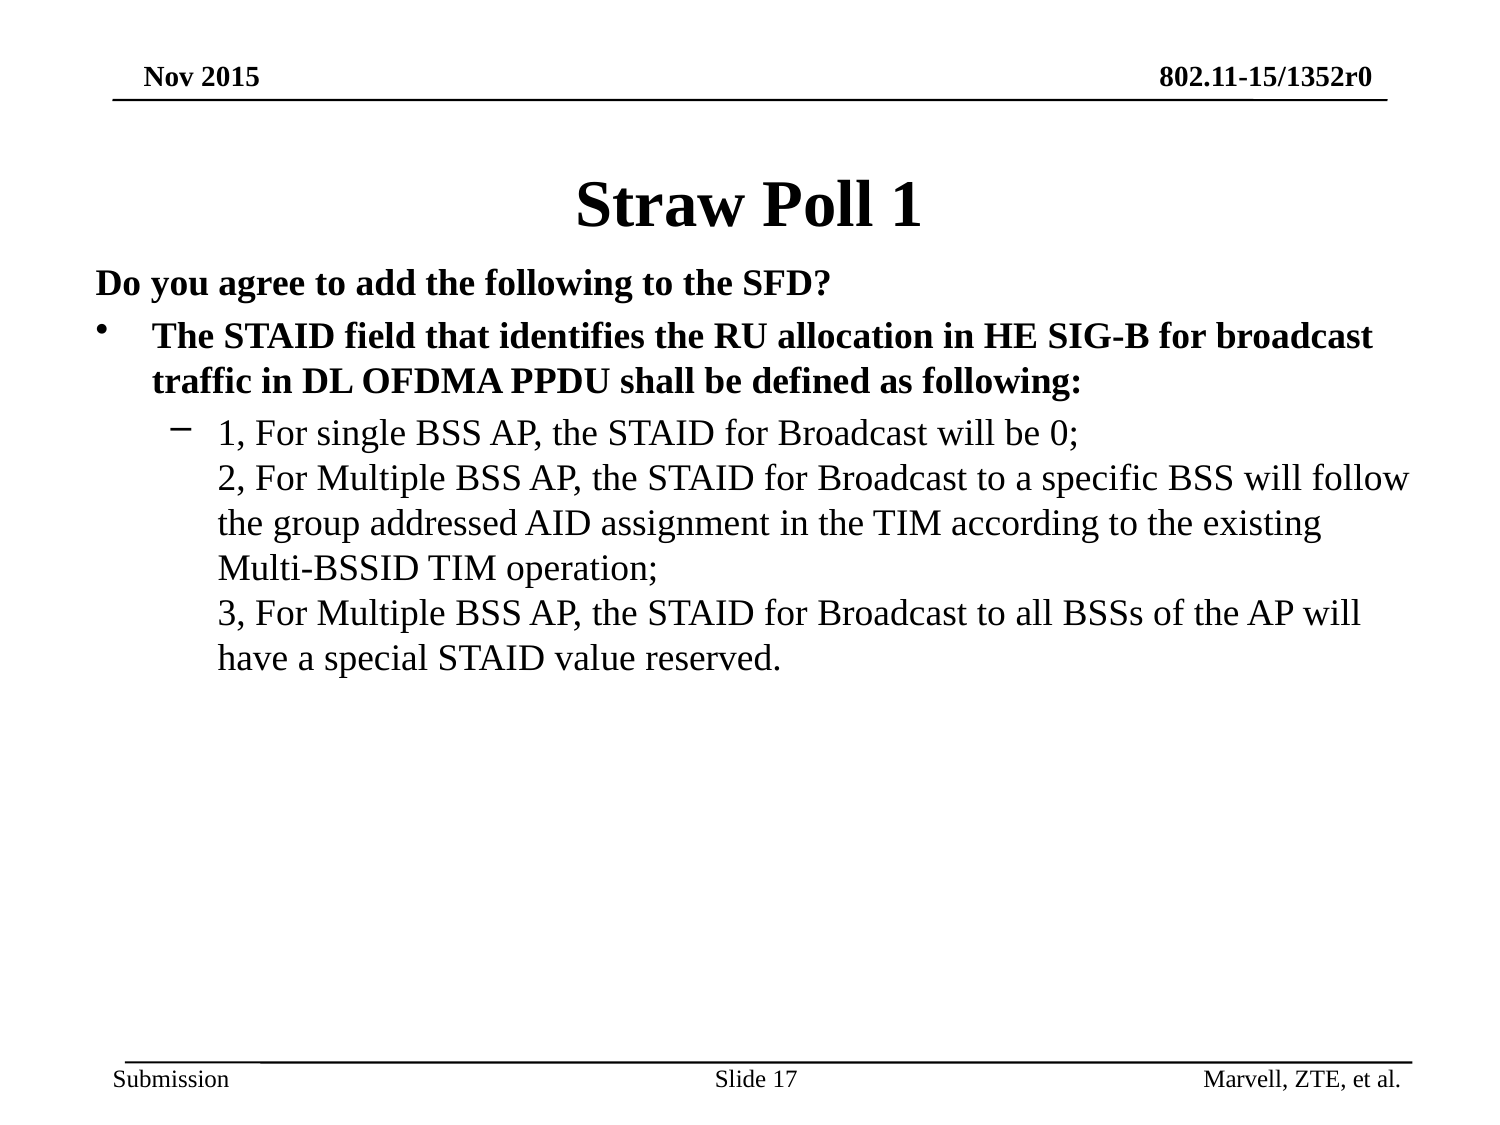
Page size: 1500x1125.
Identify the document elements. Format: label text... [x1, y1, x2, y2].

footer Marvell, ZTE, et al. [949, 1061, 1402, 1093]
title Straw Poll 1 [112, 112, 1388, 250]
list Do you agree to add the following to the SFD? The STAID field that identifies the RU allocation in HE SIG-B for broadcast traffic in DL OFDMA PPDU shall be defined as following: 1, For single BSS AP, the STAID for Broadcast will be 0; 2, For Multiple BSS AP, the STAID for Broadcast to a specific BSS will follow the group addressed AID assignment in the TIM according to the existing Multi-BSSID TIM operation; 3, For Multiple BSS AP, the STAID for Broadcast to all BSSs of the AP will have a special STAID value reserved. [80, 250, 1438, 927]
slide_number Slide 17 [712, 1061, 800, 1093]
